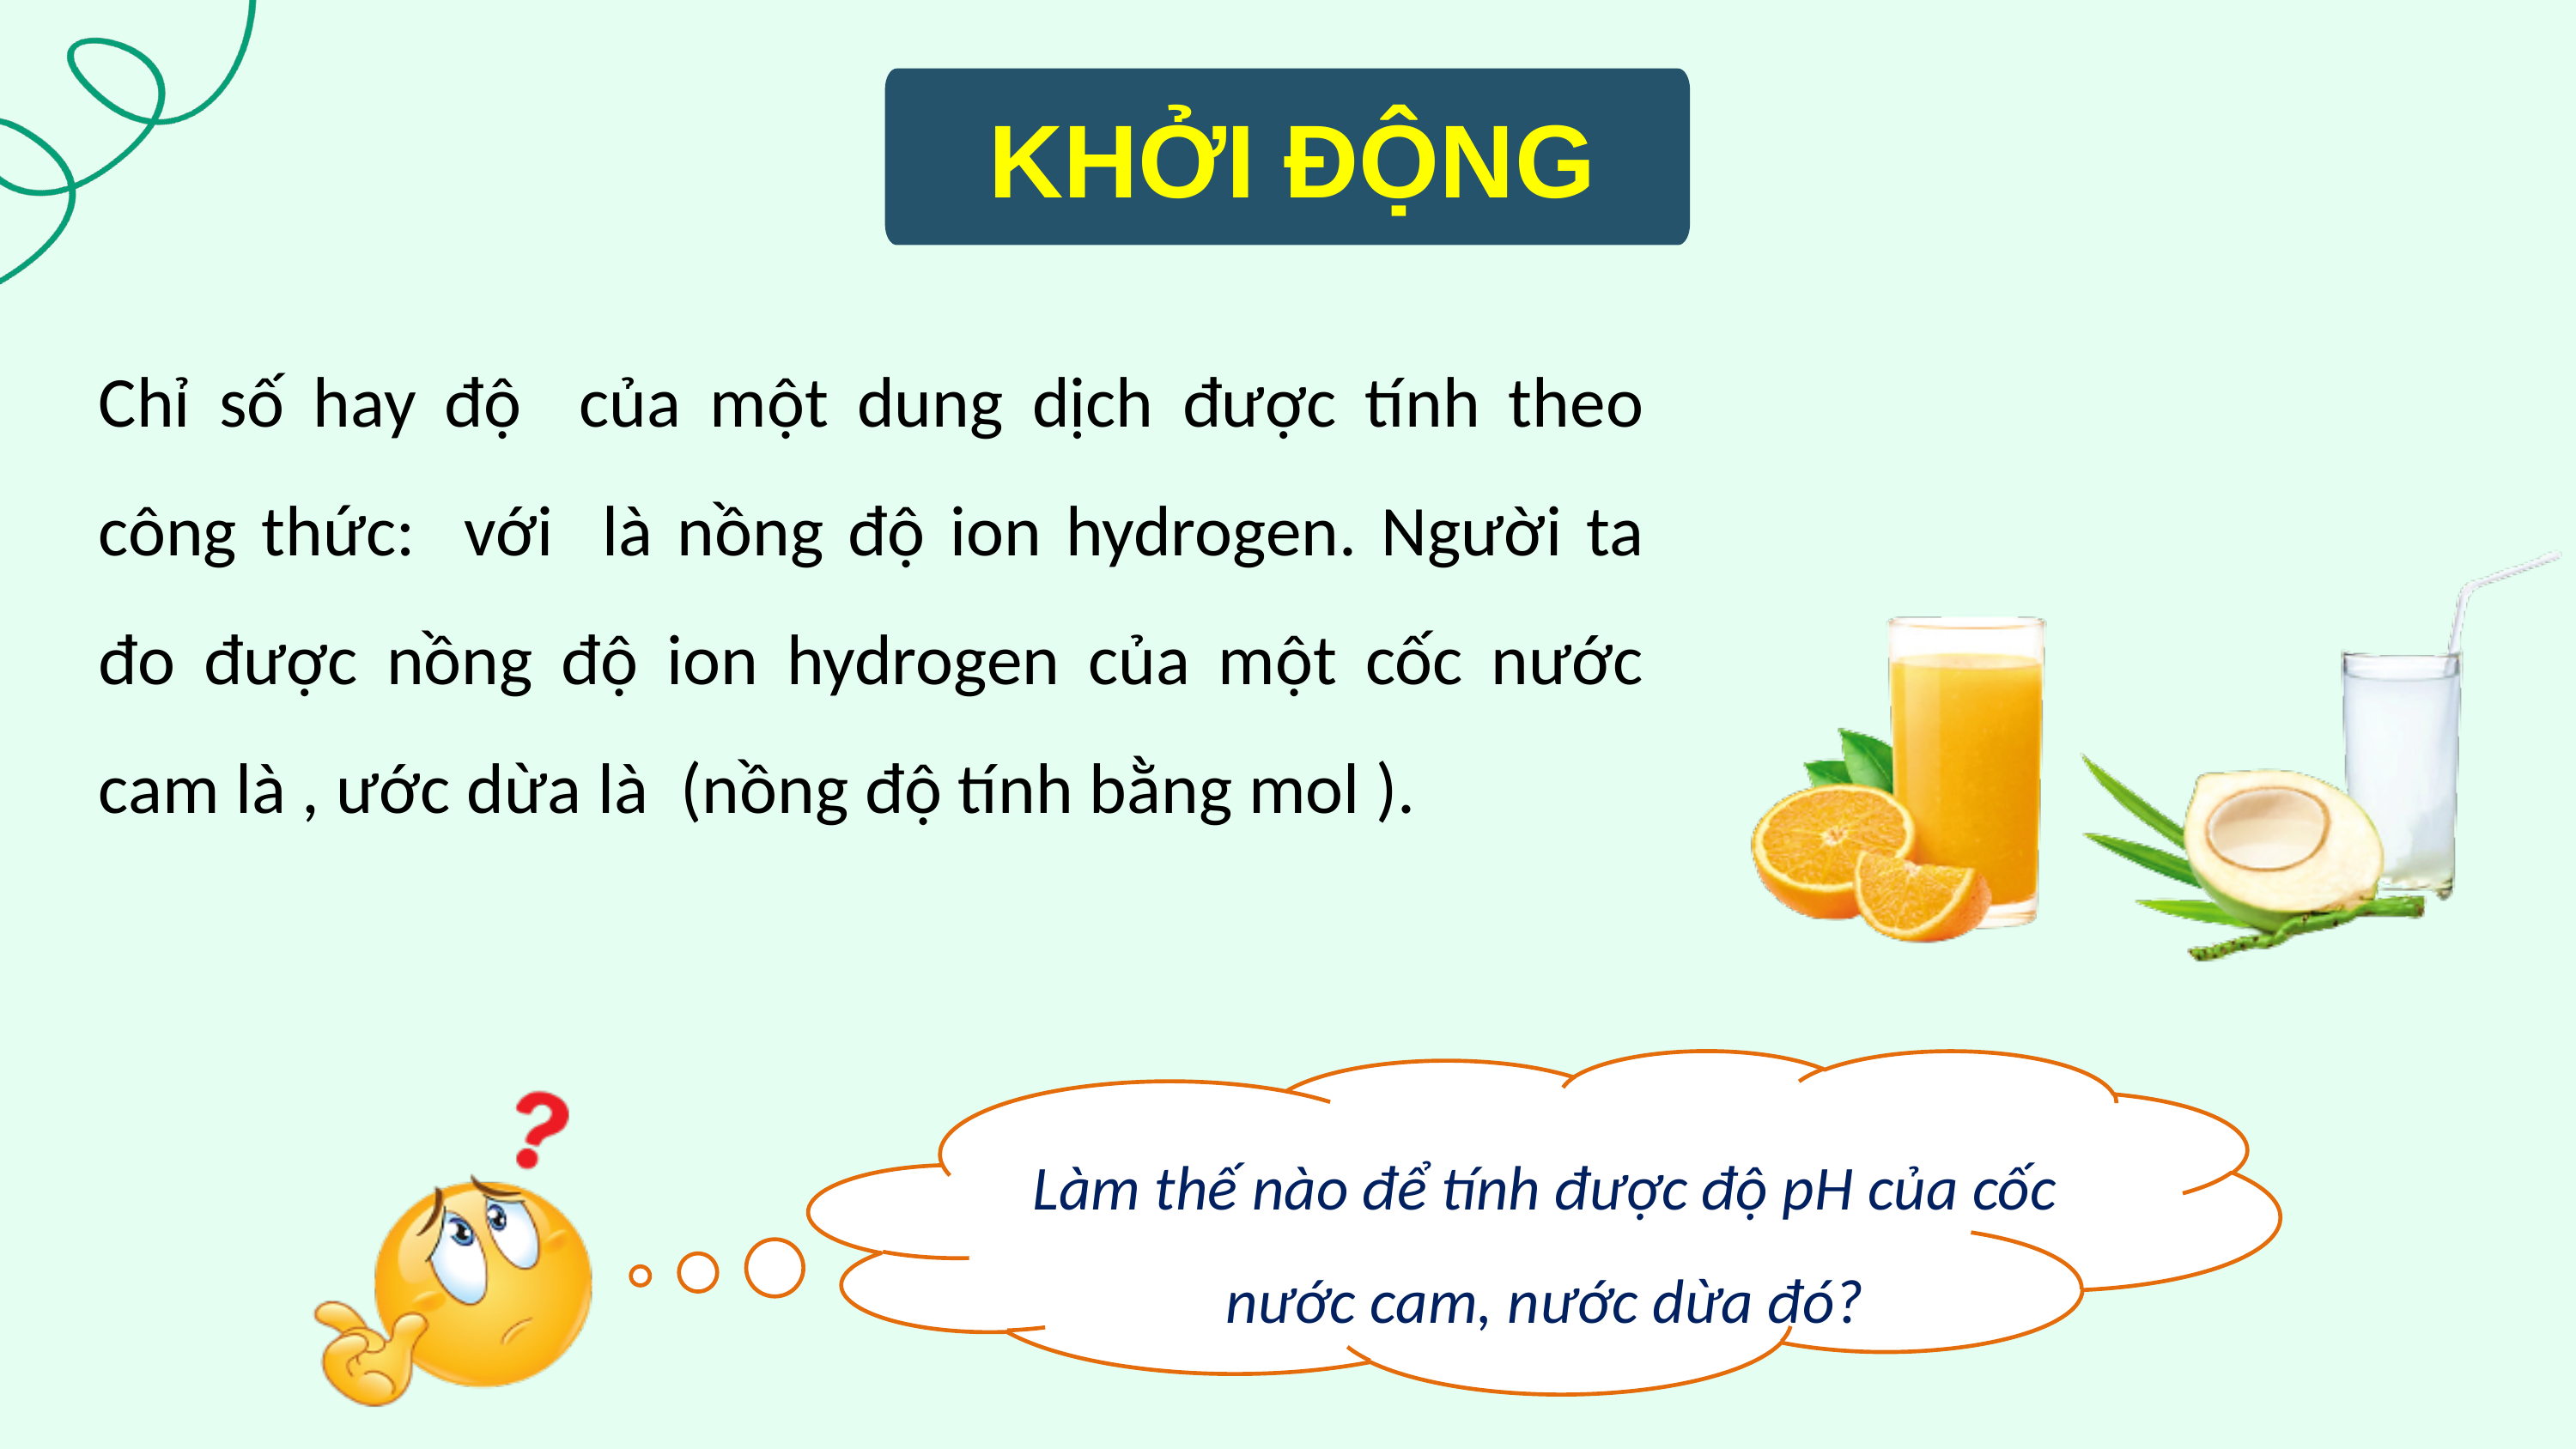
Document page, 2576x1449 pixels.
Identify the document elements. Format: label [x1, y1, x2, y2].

text_box [568, 30, 2016, 577]
picture [1728, 512, 2576, 972]
text_box [295, 1049, 2281, 1445]
picture [0, 0, 319, 303]
